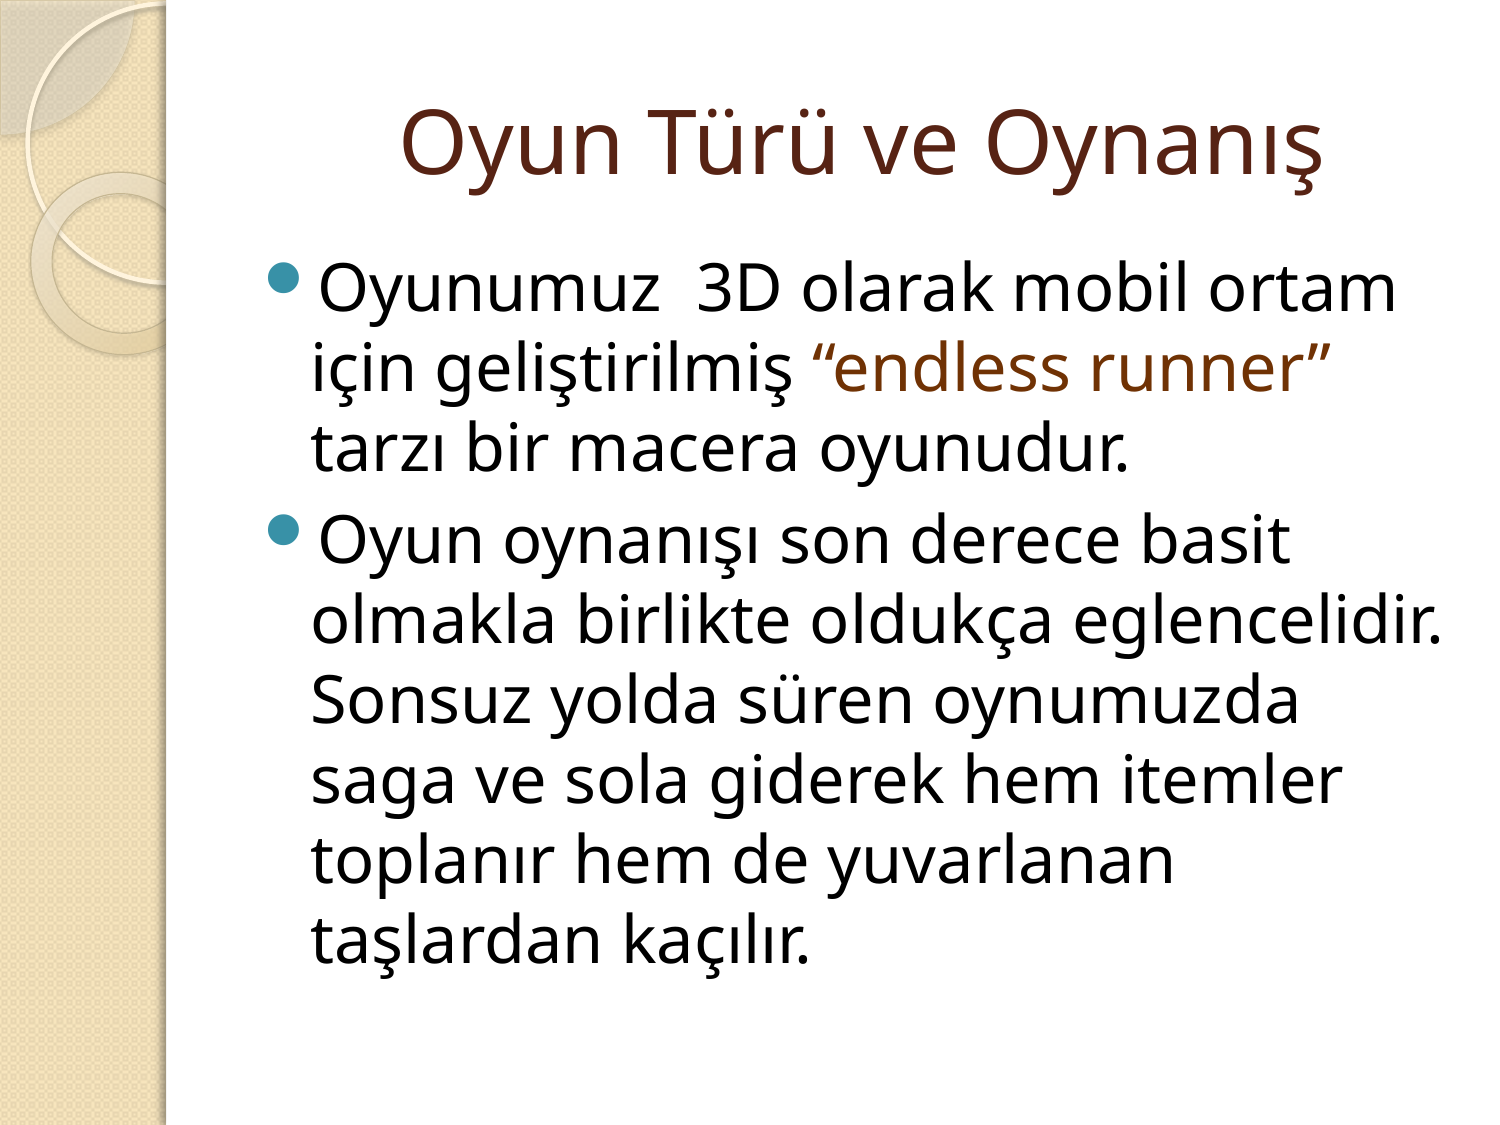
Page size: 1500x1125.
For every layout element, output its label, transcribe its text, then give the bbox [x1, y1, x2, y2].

title Oyun Türü ve Oynanış [235, 45, 1466, 233]
list Oyunumuz 3D olarak mobil ortam için geliştirilmiş “endless runner” tarzı bir macera oyunudur. Oyun oynanışı son derece basit olmakla birlikte oldukça eglencelidir. Sonsuz yolda süren oynumuzda saga ve sola giderek hem itemler toplanır hem de yuvarlanan taşlardan kaçılır. [235, 237, 1466, 1025]
